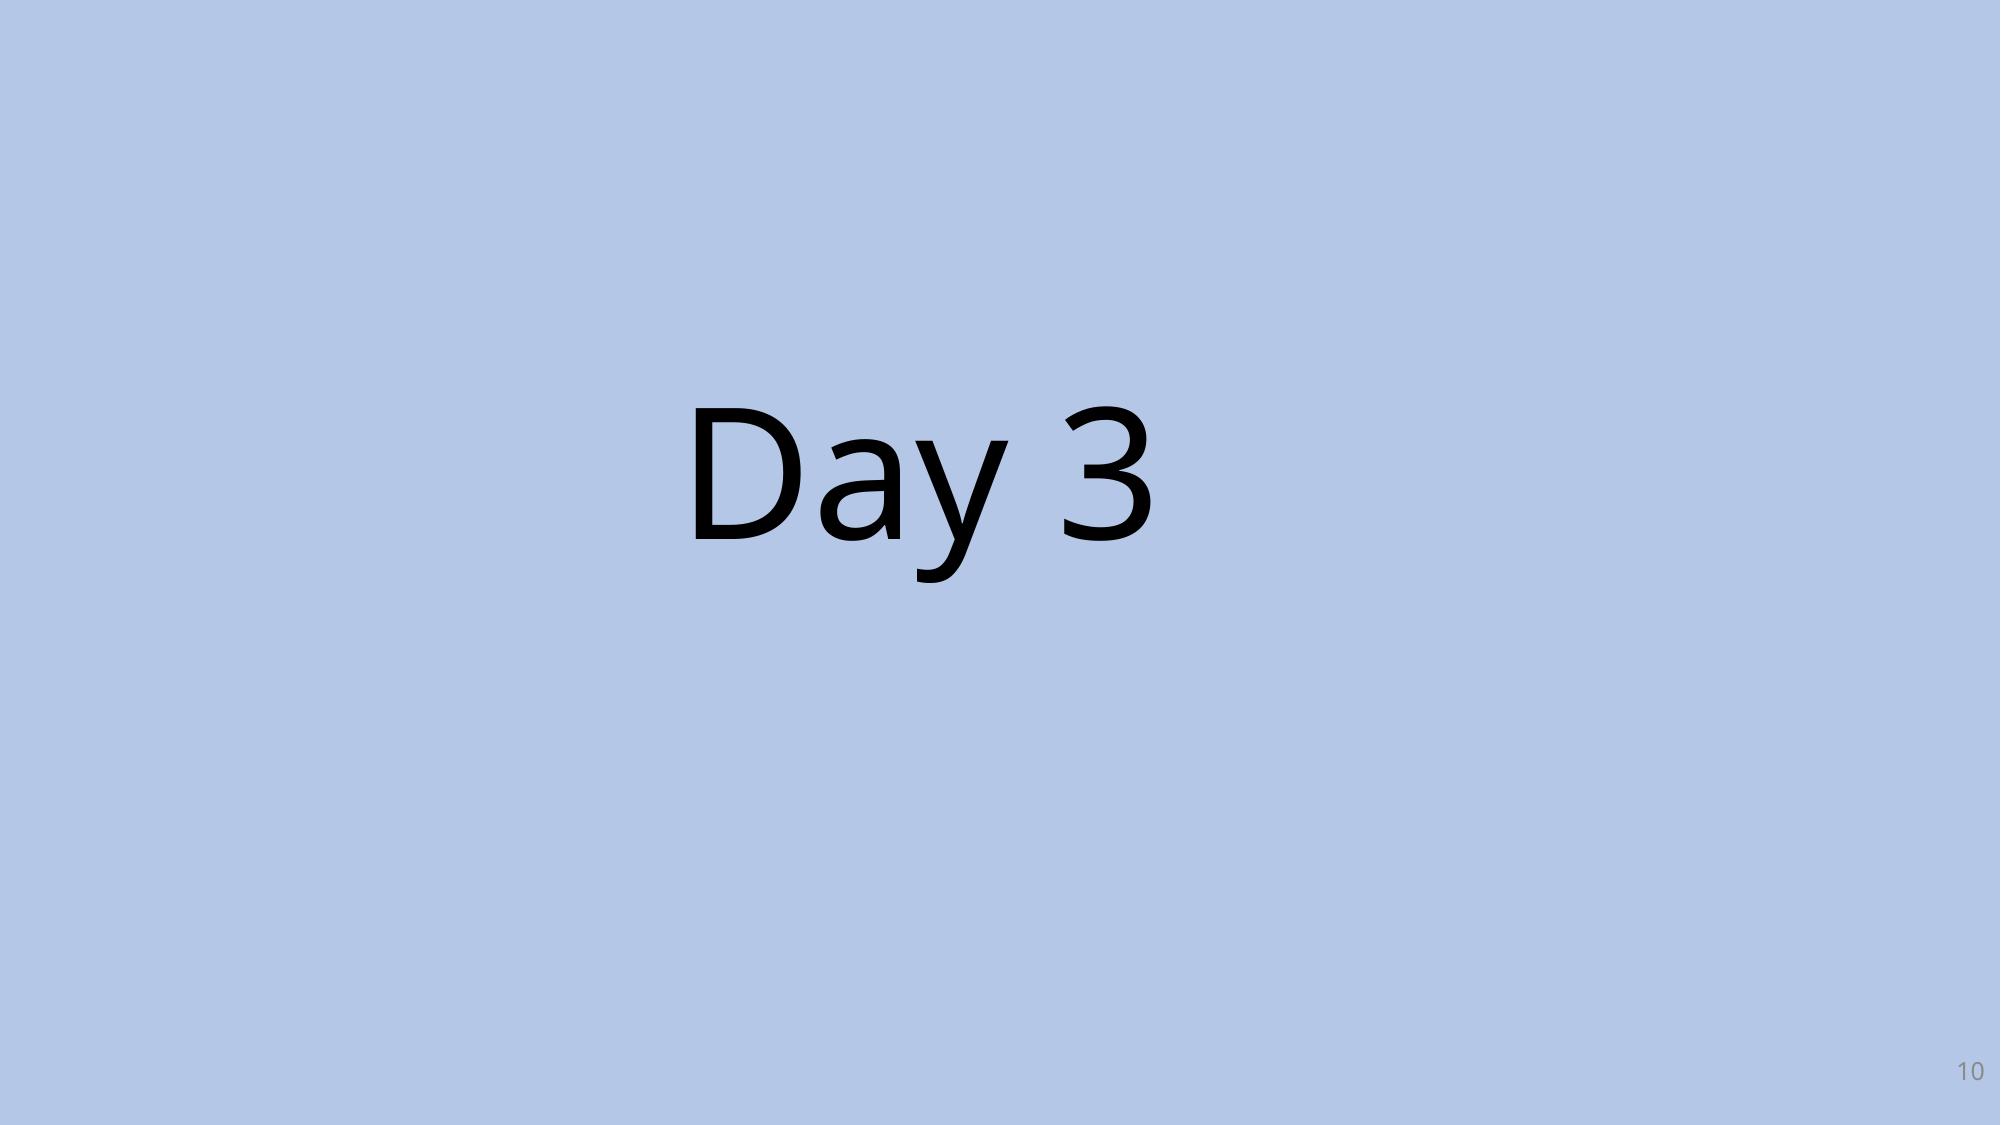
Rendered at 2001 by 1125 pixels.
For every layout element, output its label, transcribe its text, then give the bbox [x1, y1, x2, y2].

text_box Day 3 [664, 349, 1506, 584]
slide_number 10 [1550, 1042, 2000, 1103]
